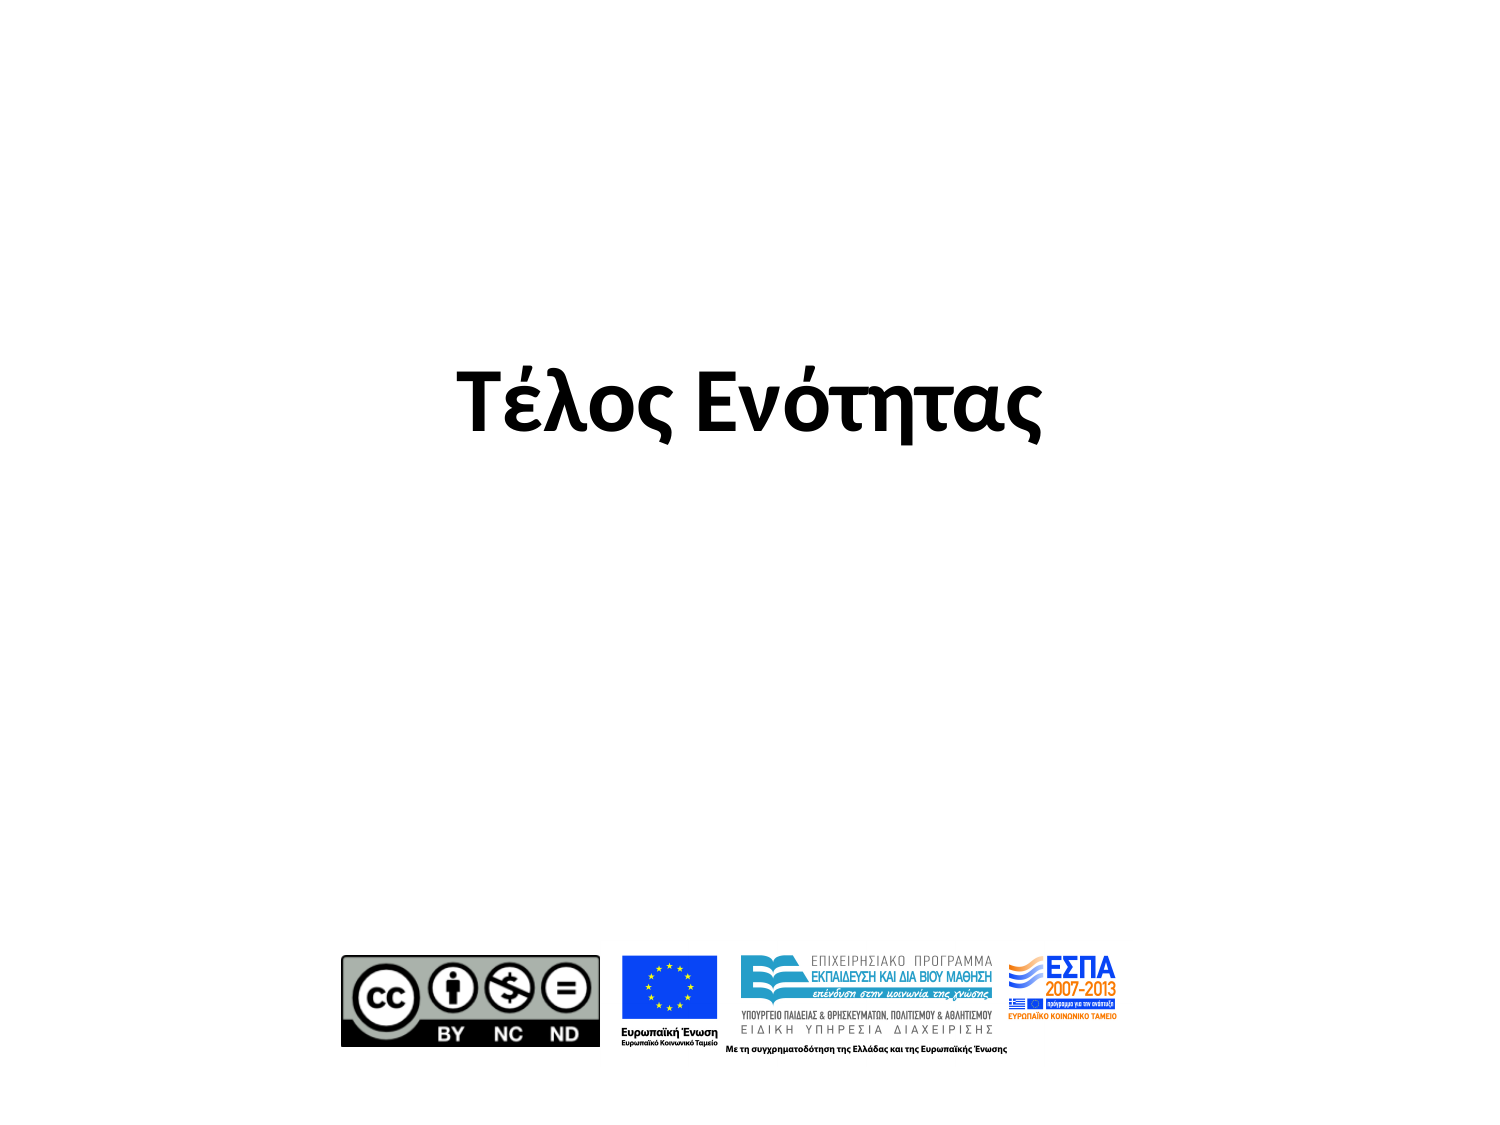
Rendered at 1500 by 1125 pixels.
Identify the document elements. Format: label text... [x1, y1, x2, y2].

picture [341, 940, 1133, 1068]
title Τέλος Ενότητας [112, 274, 1388, 516]
